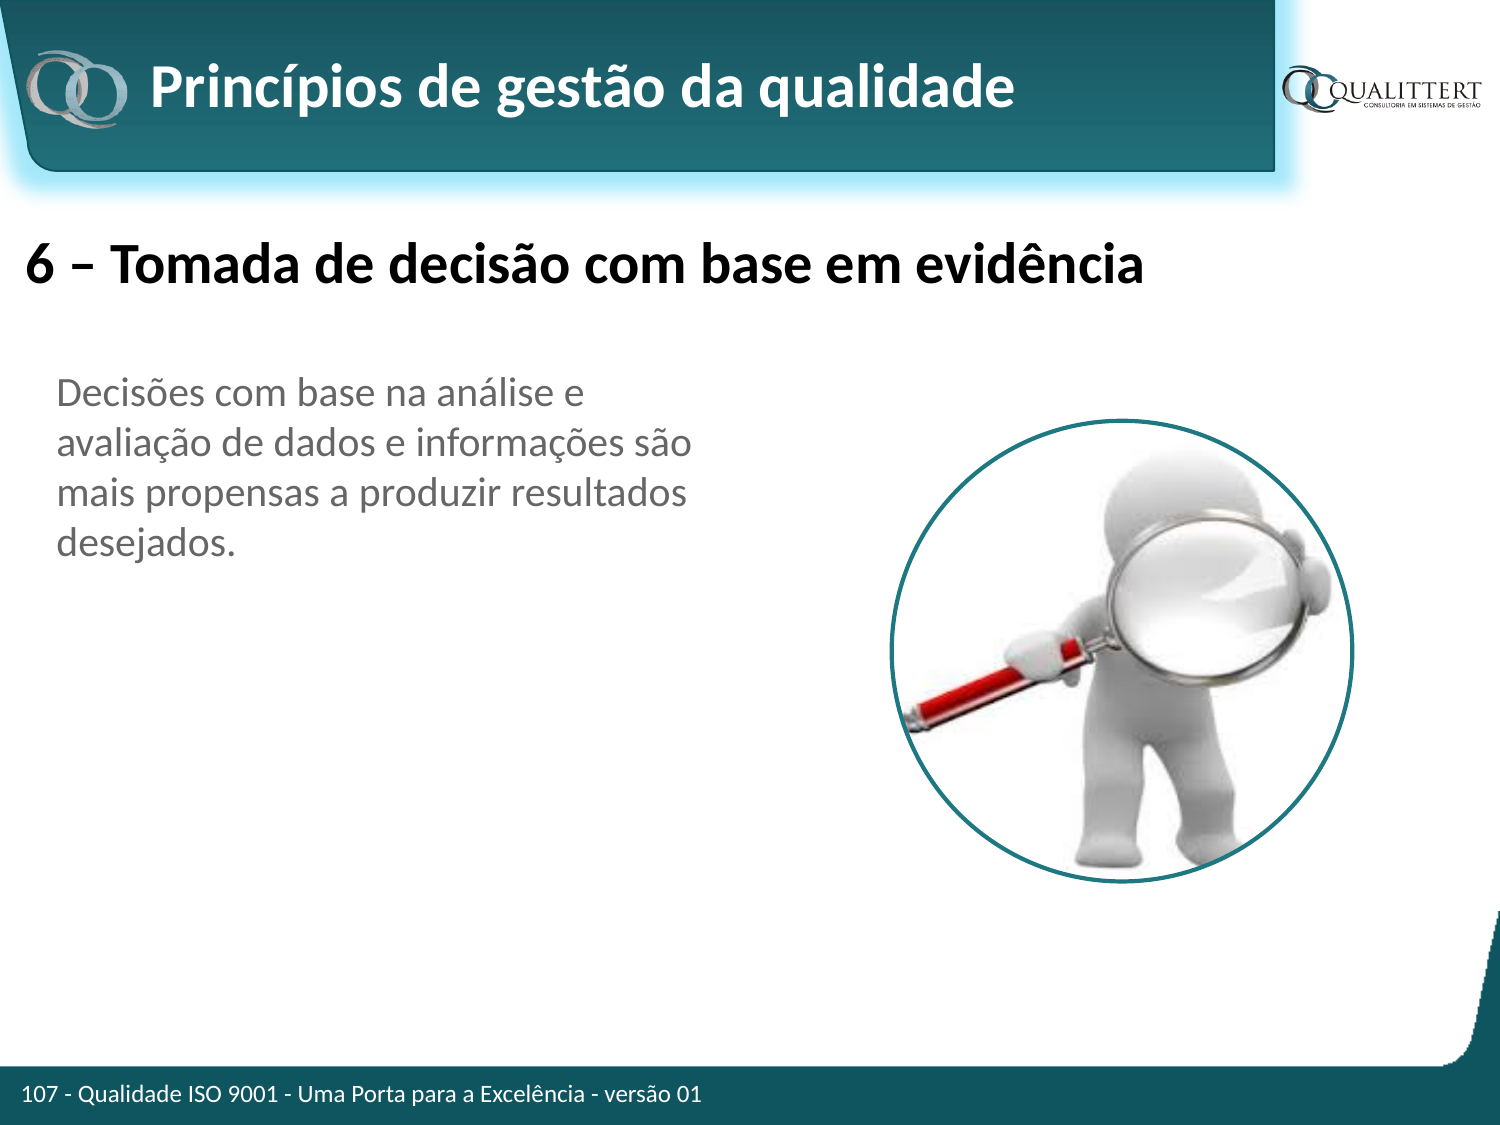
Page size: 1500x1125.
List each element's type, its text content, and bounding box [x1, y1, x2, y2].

subtitle Decisões com base na análise e avaliação de dados e informações são mais propensas a produzir resultados desejados. [41, 356, 750, 909]
text_box Princípios de gestão da qualidade [135, 37, 1241, 128]
text_box [889, 418, 1355, 884]
picture [0, 911, 1500, 1125]
picture [17, 40, 136, 138]
title 6 – Tomada de decisão com base em evidência [10, 158, 1487, 362]
picture [1263, 47, 1500, 130]
text_box [0, 0, 1277, 158]
